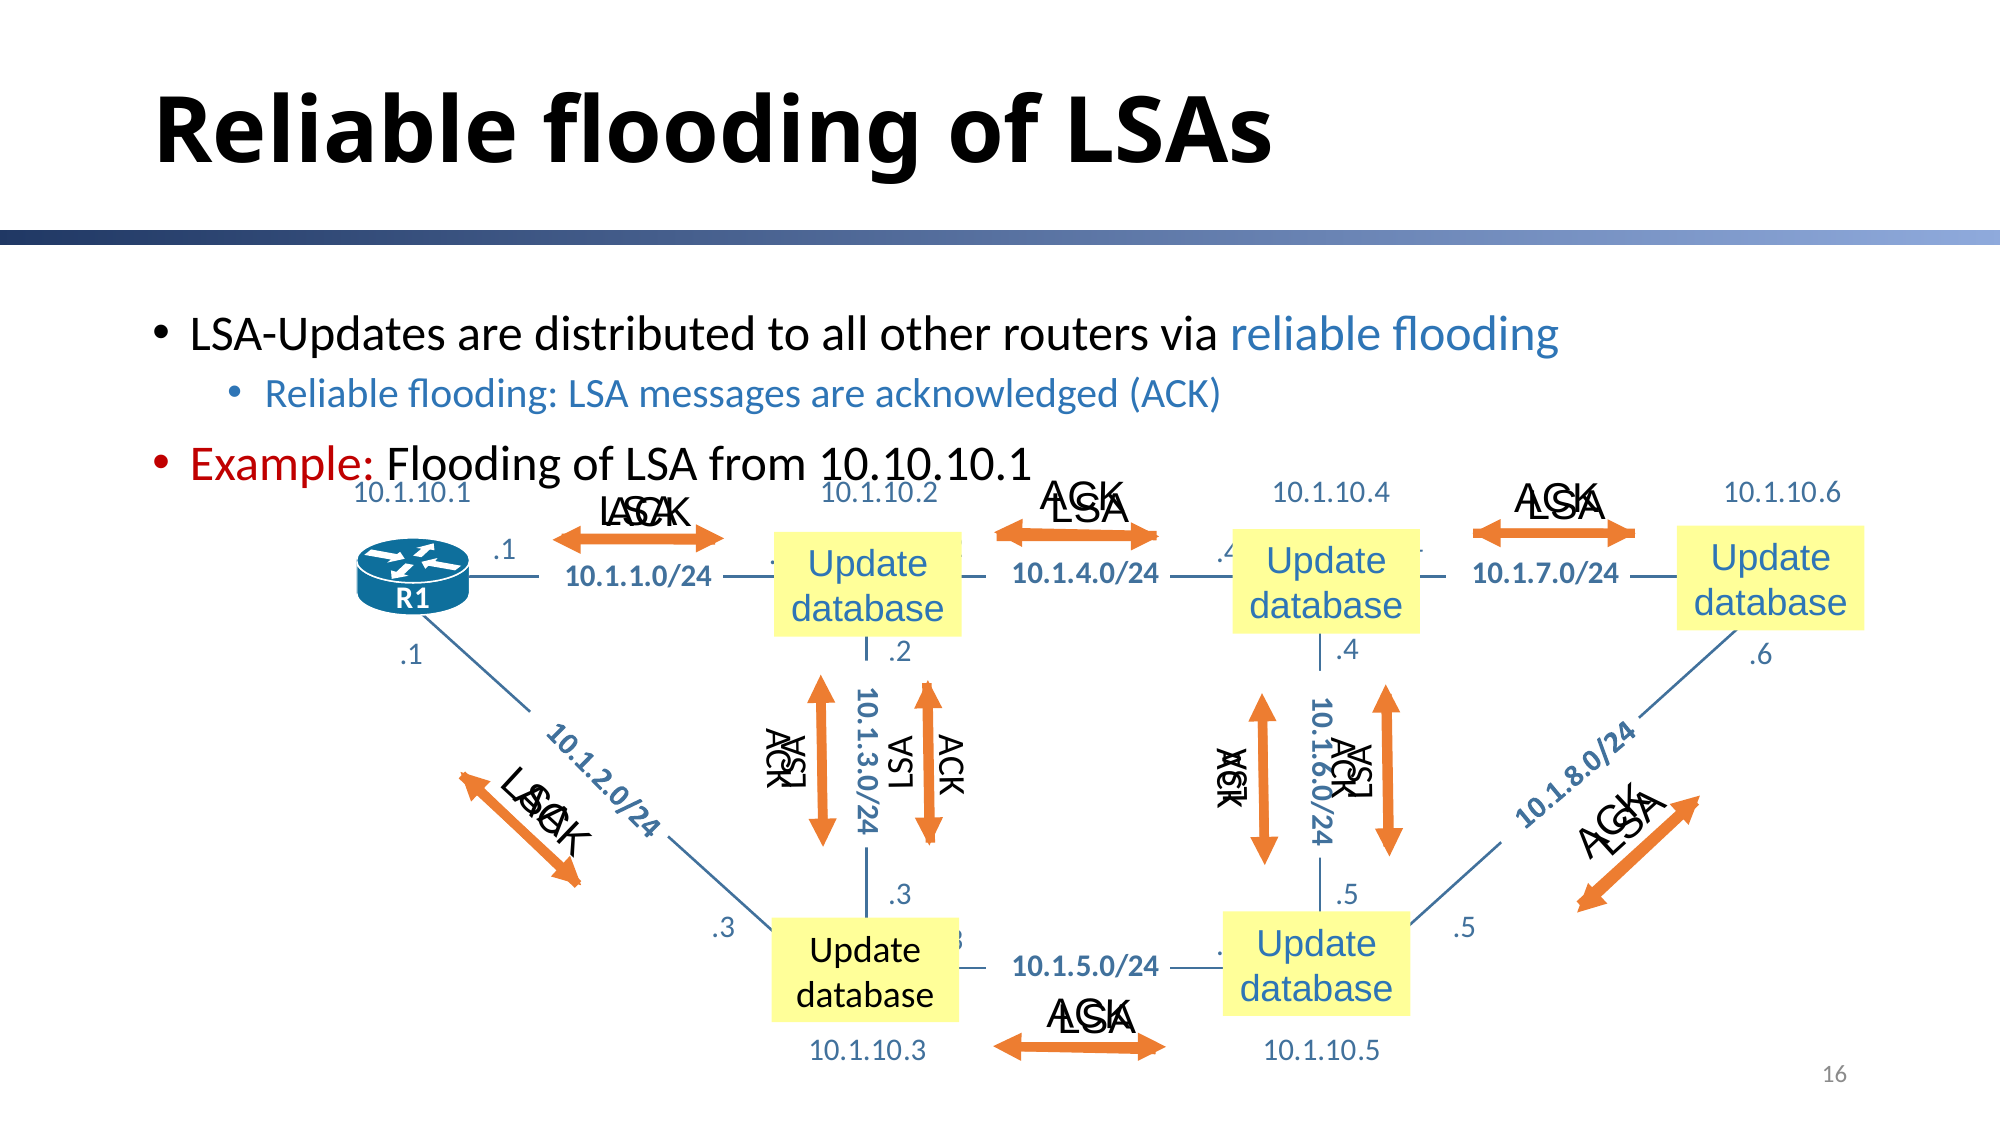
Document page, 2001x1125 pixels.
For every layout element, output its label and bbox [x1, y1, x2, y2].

text_box [1314, 745, 1439, 807]
text_box [1151, 744, 1270, 753]
text_box [1472, 463, 1635, 534]
text_box [1538, 795, 1702, 861]
text_box [0, 0, 2000, 1125]
text_box [994, 461, 1158, 534]
text_box [1270, 730, 1433, 802]
text_box [1528, 788, 1691, 868]
text_box [1151, 753, 1314, 816]
text_box [1473, 470, 1636, 537]
